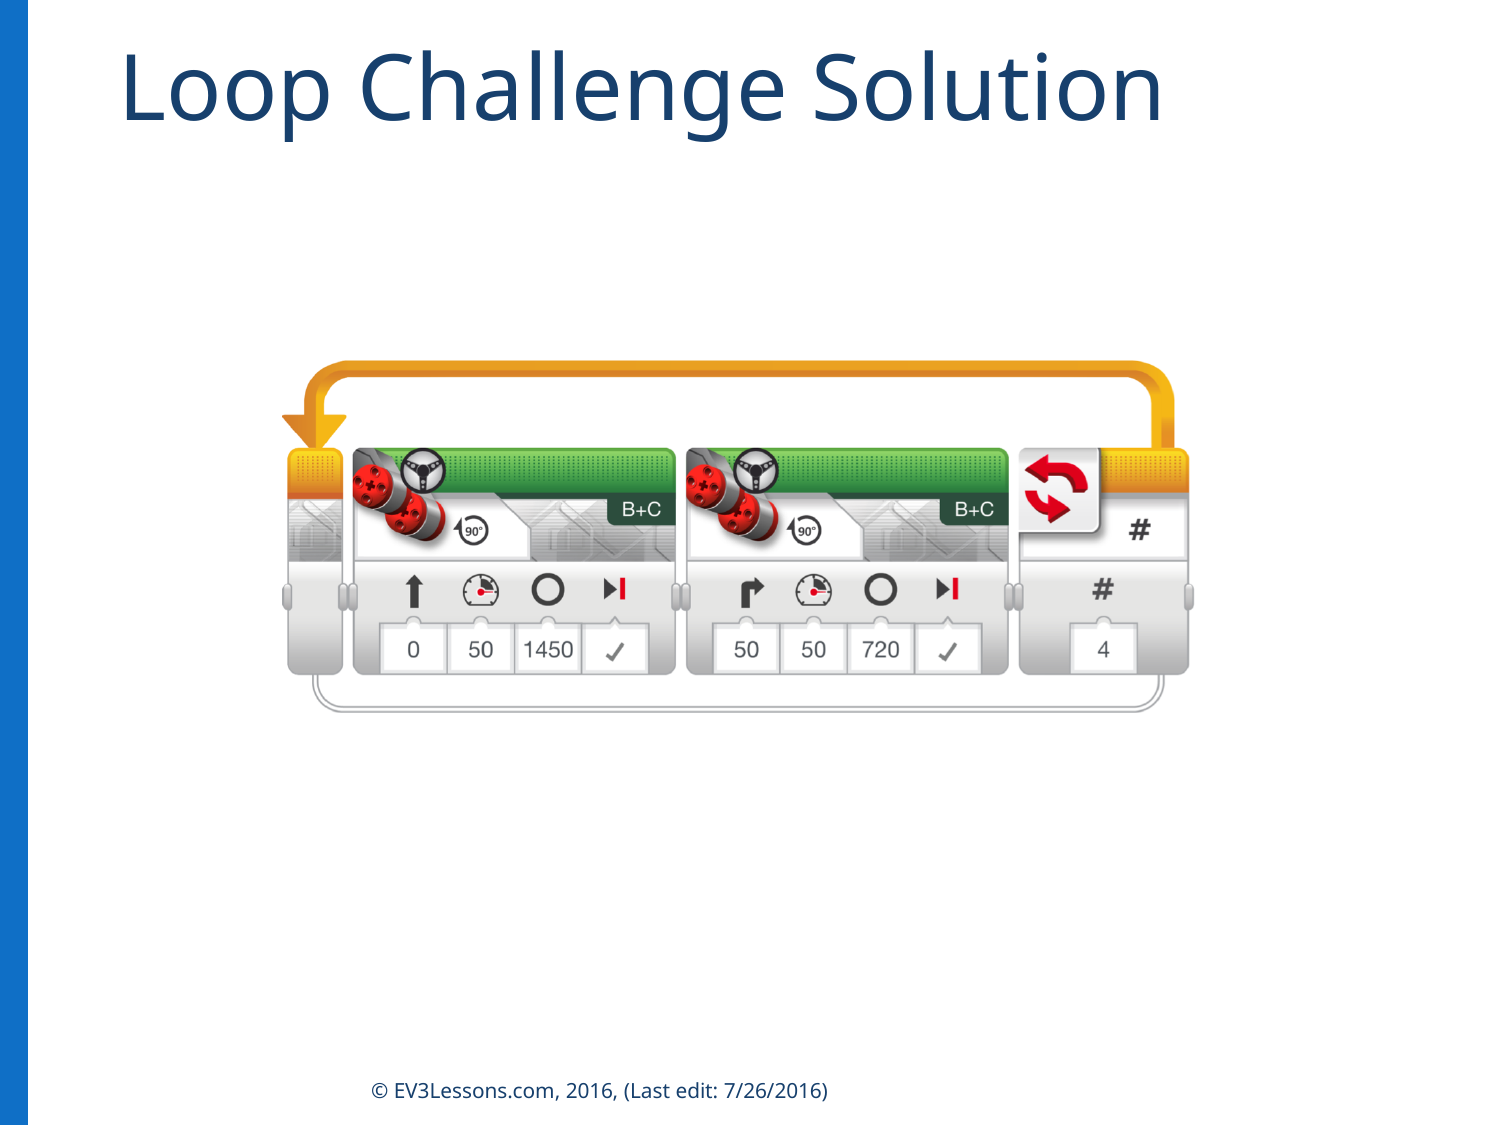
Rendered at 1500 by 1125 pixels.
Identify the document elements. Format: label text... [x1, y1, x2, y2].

title Loop Challenge Solution [103, 35, 1461, 198]
picture [282, 350, 1202, 723]
footer © EV3Lessons.com, 2016, (Last edit: 7/26/2016) [355, 1058, 1129, 1125]
